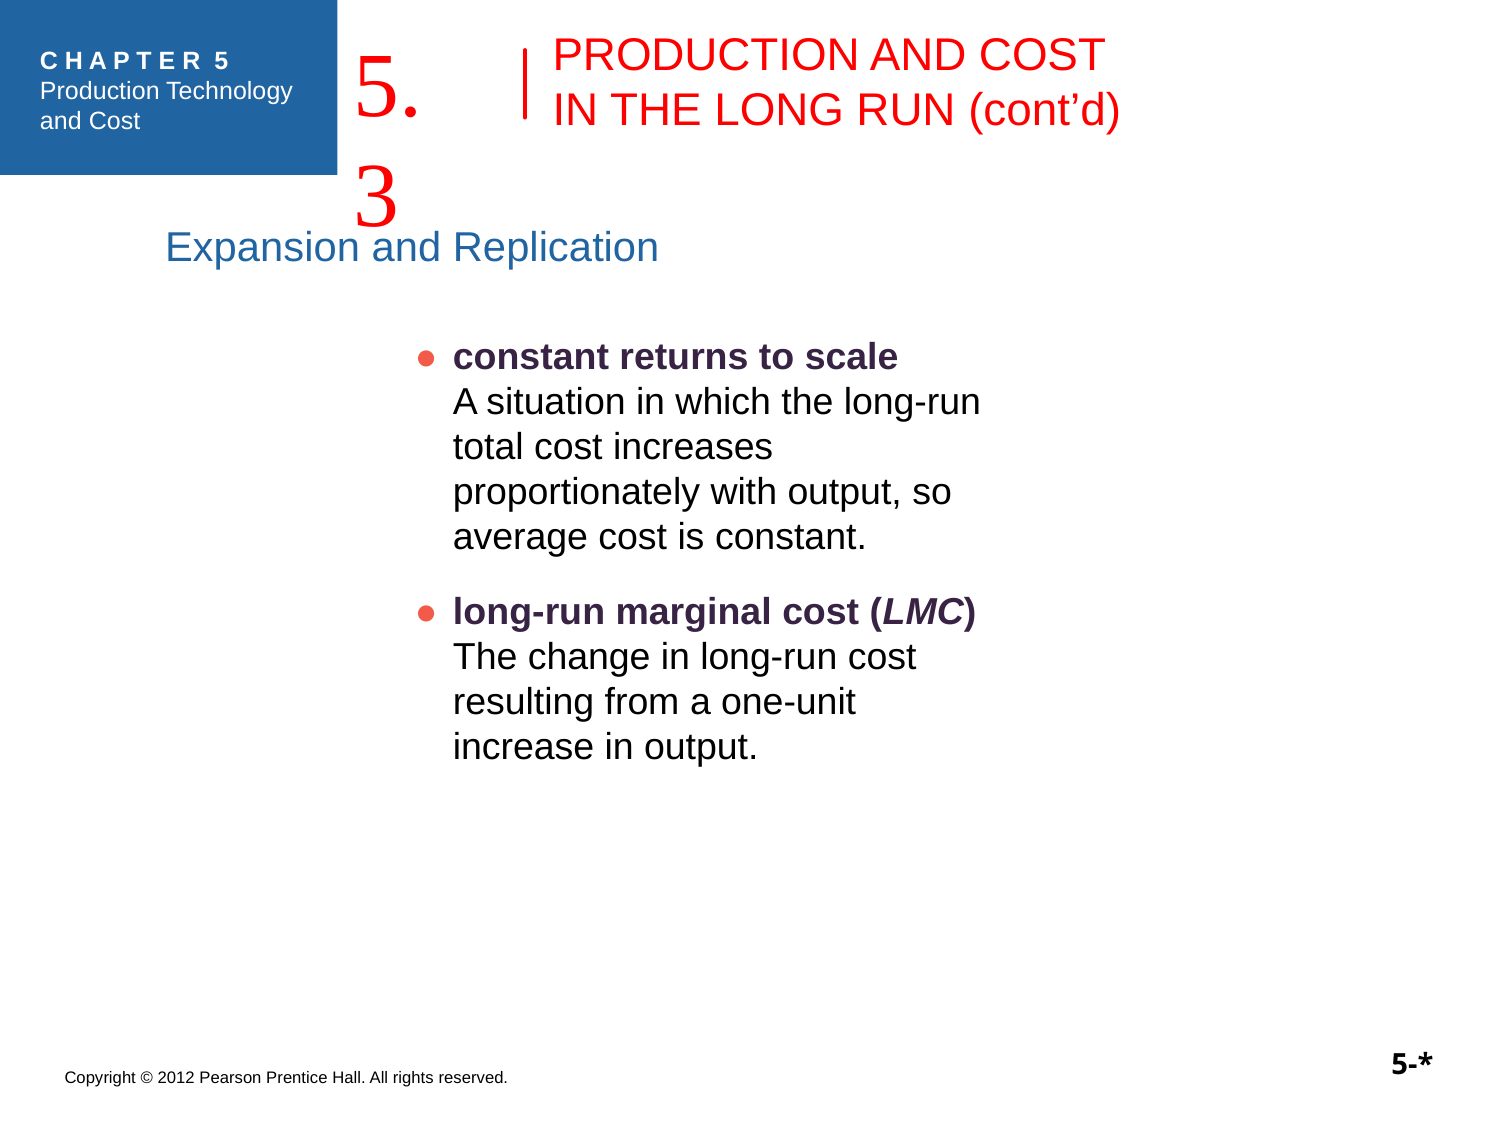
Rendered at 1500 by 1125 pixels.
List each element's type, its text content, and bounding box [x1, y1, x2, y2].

title PRODUCTION AND COST IN THE LONG RUN (cont’d) [537, 24, 1163, 150]
text_box ● constant returns to scale A situation in which the long-run total cost increases proportionately with output, so average cost is constant. [399, 324, 1013, 566]
text_box Expansion and Replication [150, 212, 1388, 300]
text_box ● long-run marginal cost (LMC) The change in long-run cost resulting from a one-unit increase in output. [399, 579, 1013, 775]
text_box 5.3 [338, 17, 484, 143]
